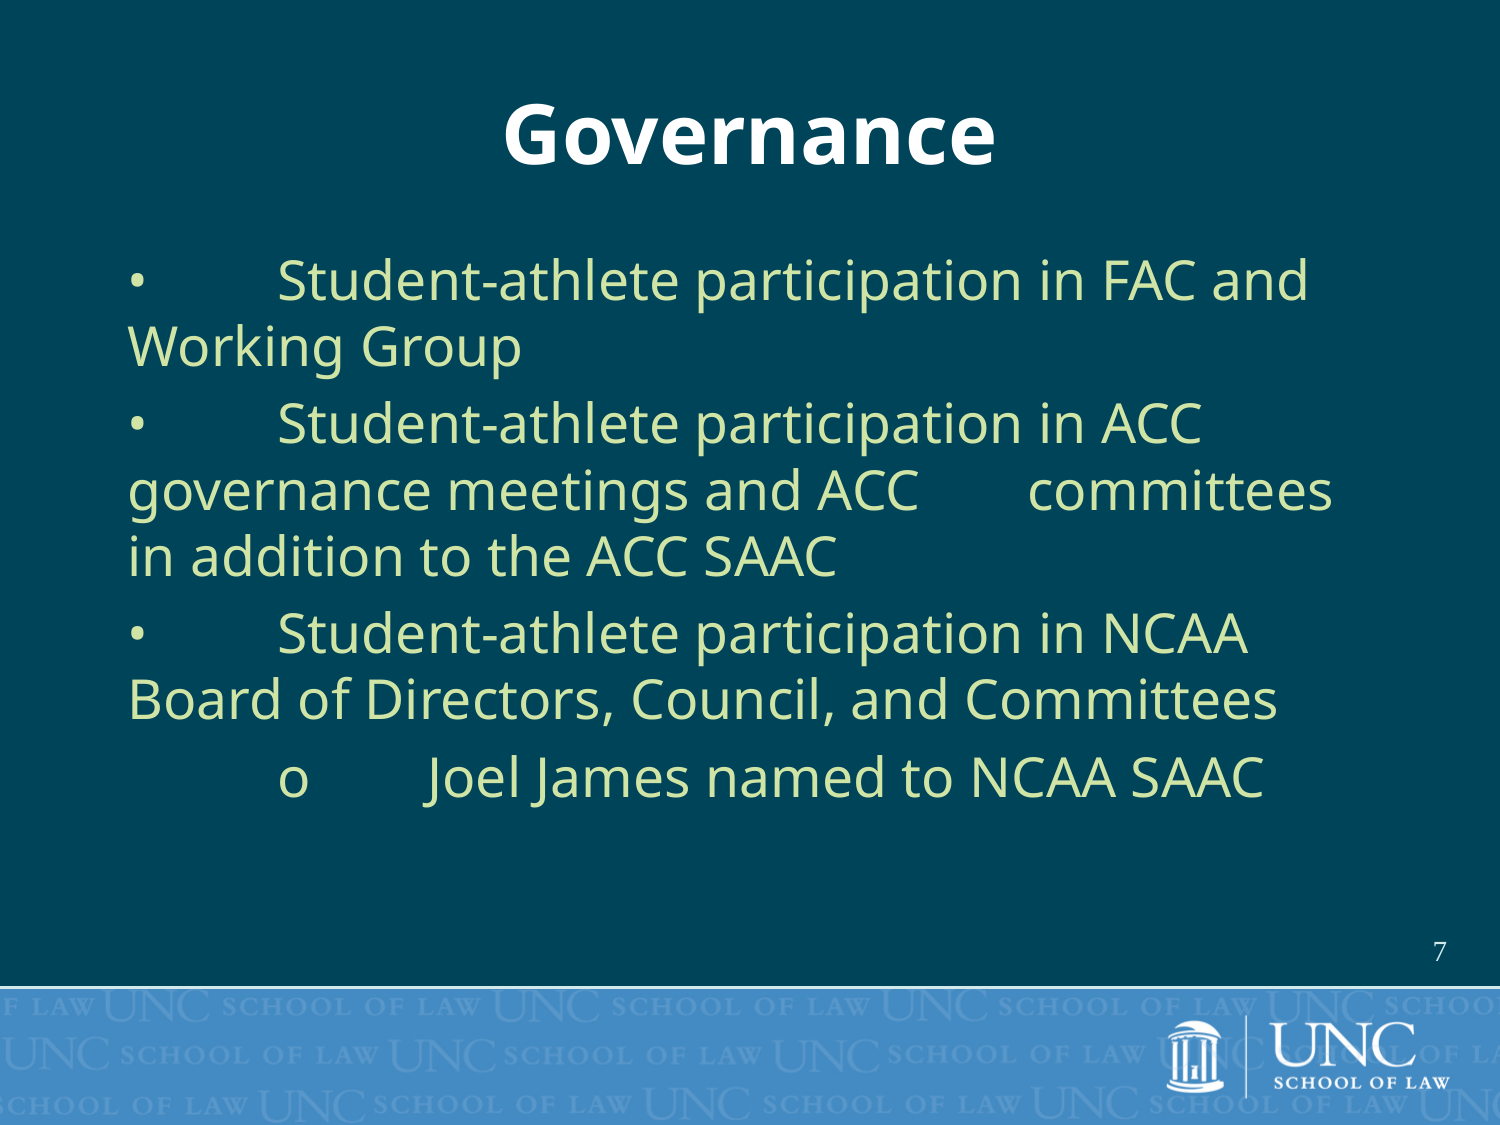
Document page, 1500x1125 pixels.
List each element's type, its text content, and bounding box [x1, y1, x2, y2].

picture [0, 989, 1500, 1125]
title Governance [112, 37, 1388, 226]
list • Student-athlete participation in FAC and Working Group • Student-athlete participation in ACC governance meetings and ACC committees in addition to the ACC SAAC • Student-athlete participation in NCAA Board of Directors, Council, and Committees o Joel James named to NCAA SAAC [112, 237, 1388, 913]
slide_number 7 [1149, 924, 1463, 1001]
